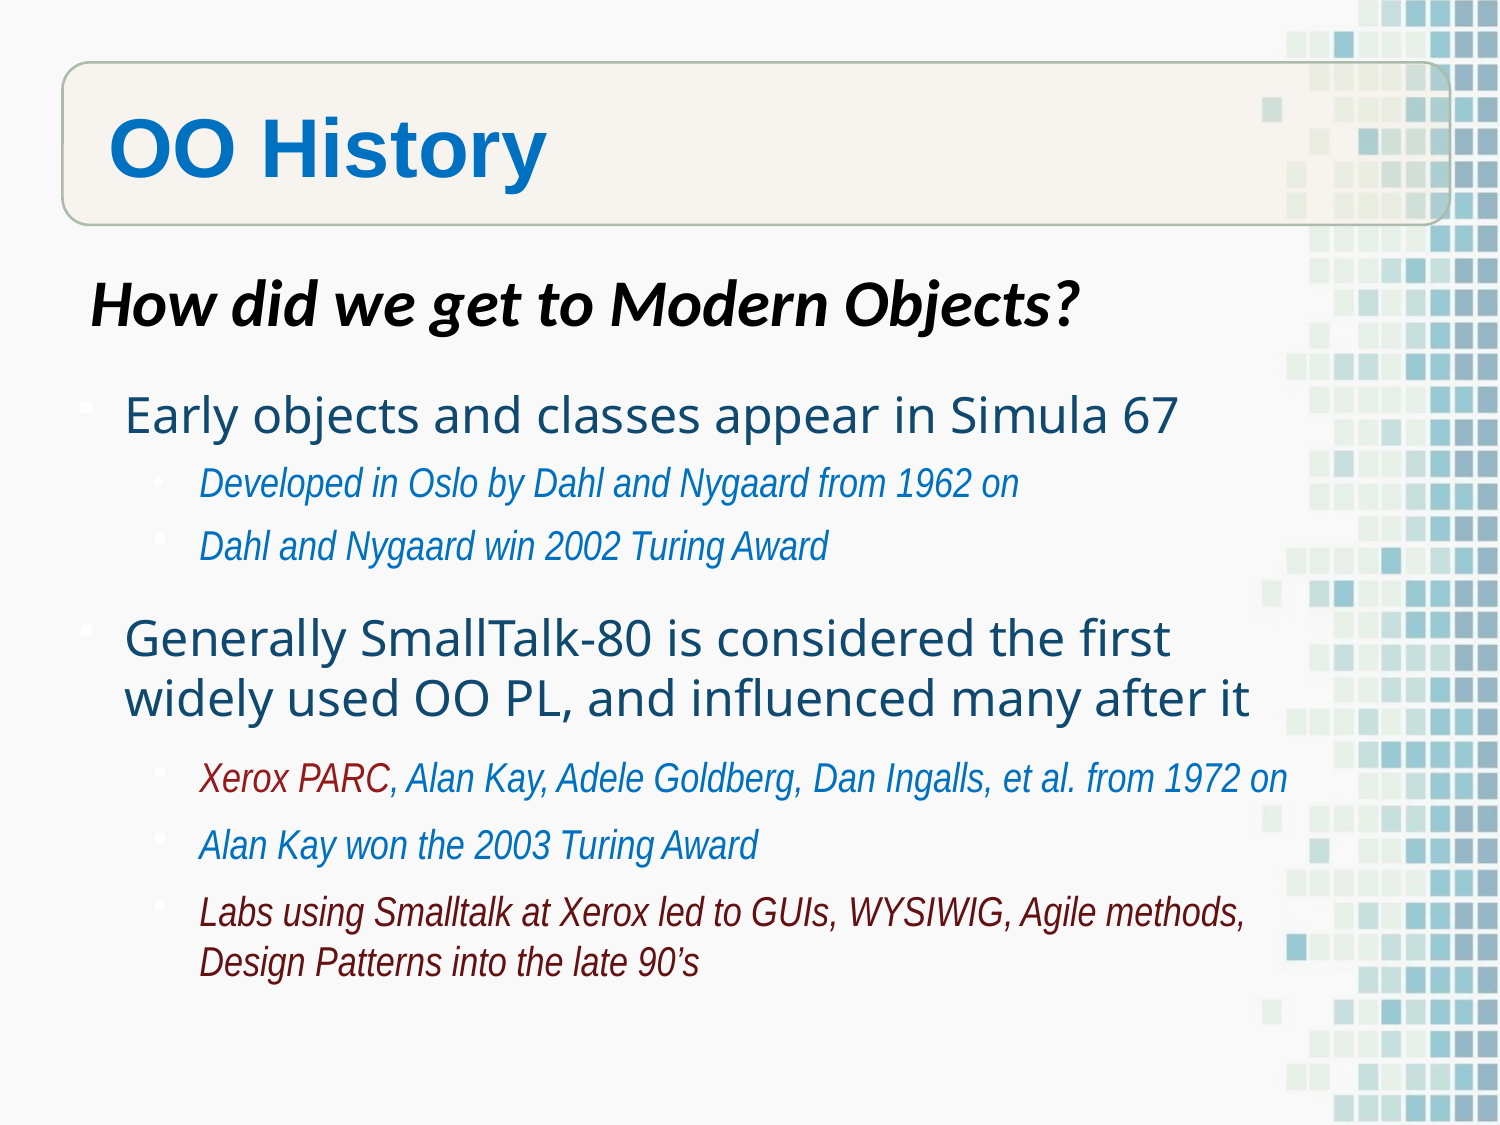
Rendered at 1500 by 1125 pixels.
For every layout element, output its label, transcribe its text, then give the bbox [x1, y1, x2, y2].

picture [0, 0, 1500, 1125]
text_box OO History [62, 62, 1450, 222]
text_box Early objects and classes appear in Simula 67 Developed in Oslo by Dahl and Nygaard from 1962 on Dahl and Nygaard win 2002 Turing Award Generally SmallTalk-80 is considered the first widely used OO PL, and influenced many after it Xerox PARC, Alan Kay, Adele Goldberg, Dan Ingalls, et al. from 1972 on Alan Kay won the 2003 Turing Award Labs using Smalltalk at Xerox led to GUIs, WYSIWIG, Agile methods, Design Patterns into the late 90’s [62, 360, 1324, 1075]
text_box How did we get to Modern Objects? [74, 222, 1438, 360]
